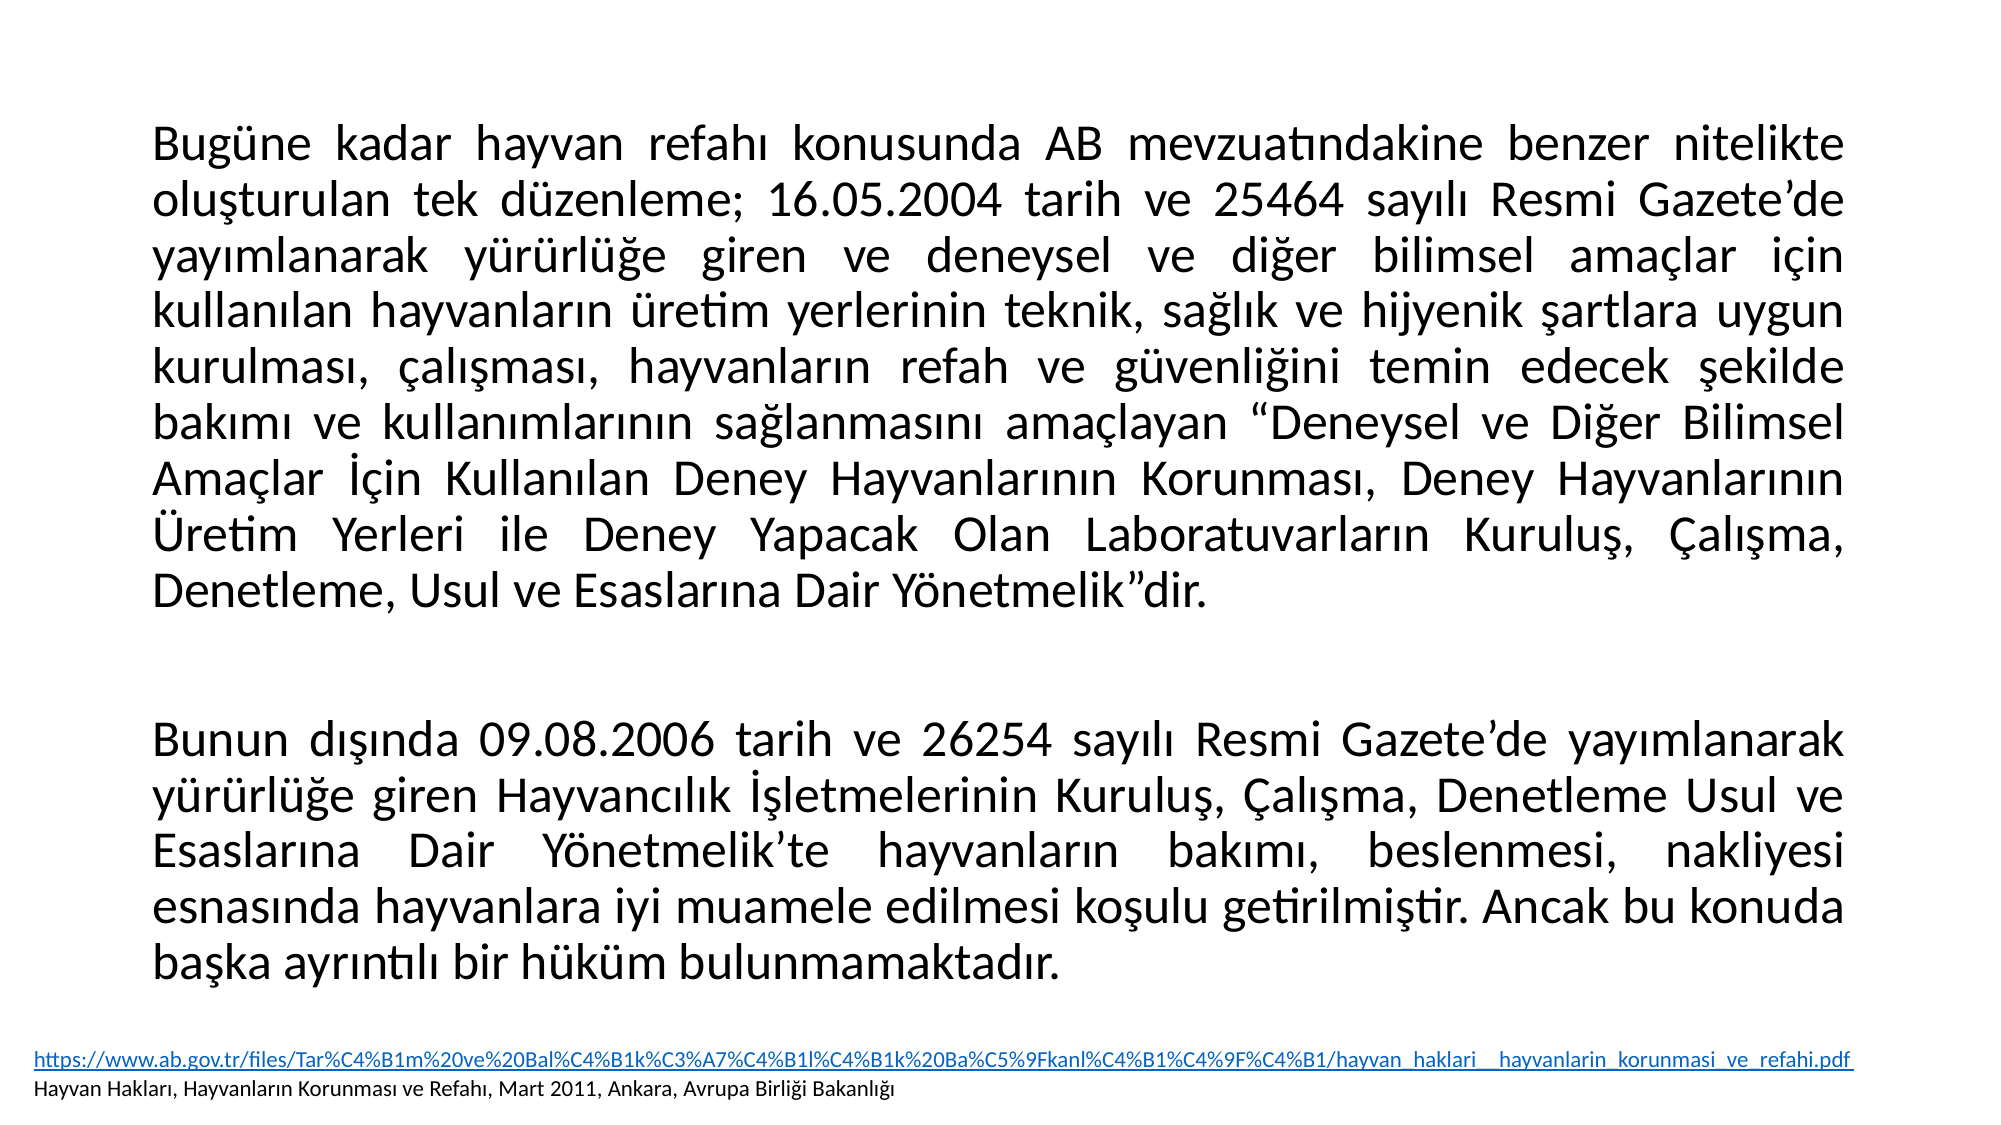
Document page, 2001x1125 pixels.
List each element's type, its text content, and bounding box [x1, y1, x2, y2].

list Bugüne kadar hayvan refahı konusunda AB mevzuatındakine benzer nitelikte oluşturulan tek düzenleme; 16.05.2004 tarih ve 25464 sayılı Resmi Gazete’de yayımlanarak yürürlüğe giren ve deneysel ve diğer bilimsel amaçlar için kullanılan hayvanların üretim yerlerinin teknik, sağlık ve hijyenik şartlara uygun kurulması, çalışması, hayvanların refah ve güvenliğini temin edecek şekilde bakımı ve kullanımlarının sağlanmasını amaçlayan “Deneysel ve Diğer Bilimsel Amaçlar İçin Kullanılan Deney Hayvanlarının Korunması, Deney Hayvanlarının Üretim Yerleri ile Deney Yapacak Olan Laboratuvarların Kuruluş, Çalışma, Denetleme, Usul ve Esaslarına Dair Yönetmelik”dir. Bunun dışında 09.08.2006 tarih ve 26254 sayılı Resmi Gazete’de yayımlanarak yürürlüğe giren Hayvancılık İşletmelerinin Kuruluş, Çalışma, Denetleme Usul ve Esaslarına Dair Yönetmelik’te hayvanların bakımı, beslenmesi, nakliyesi esnasında hayvanlara iyi muamele edilmesi koşulu getirilmiştir. Ancak bu konuda başka ayrıntılı bir hüküm bulunmamaktadır. [137, 108, 1863, 1014]
text_box https://www.ab.gov.tr/files/Tar%C4%B1m%20ve%20Bal%C4%B1k%C3%A7%C4%B1l%C4%B1k%20Ba%C5%9Fkanl%C4%B1%C4%9F%C4%B1/hayvan_haklari__hayvanlarin_korunmasi_ve_refahi.pdf Hayvan Hakları, Hayvanların Korunması ve Refahı, Mart 2011, Ankara, Avrupa Birliği Bakanlığı [19, 1035, 2000, 1109]
